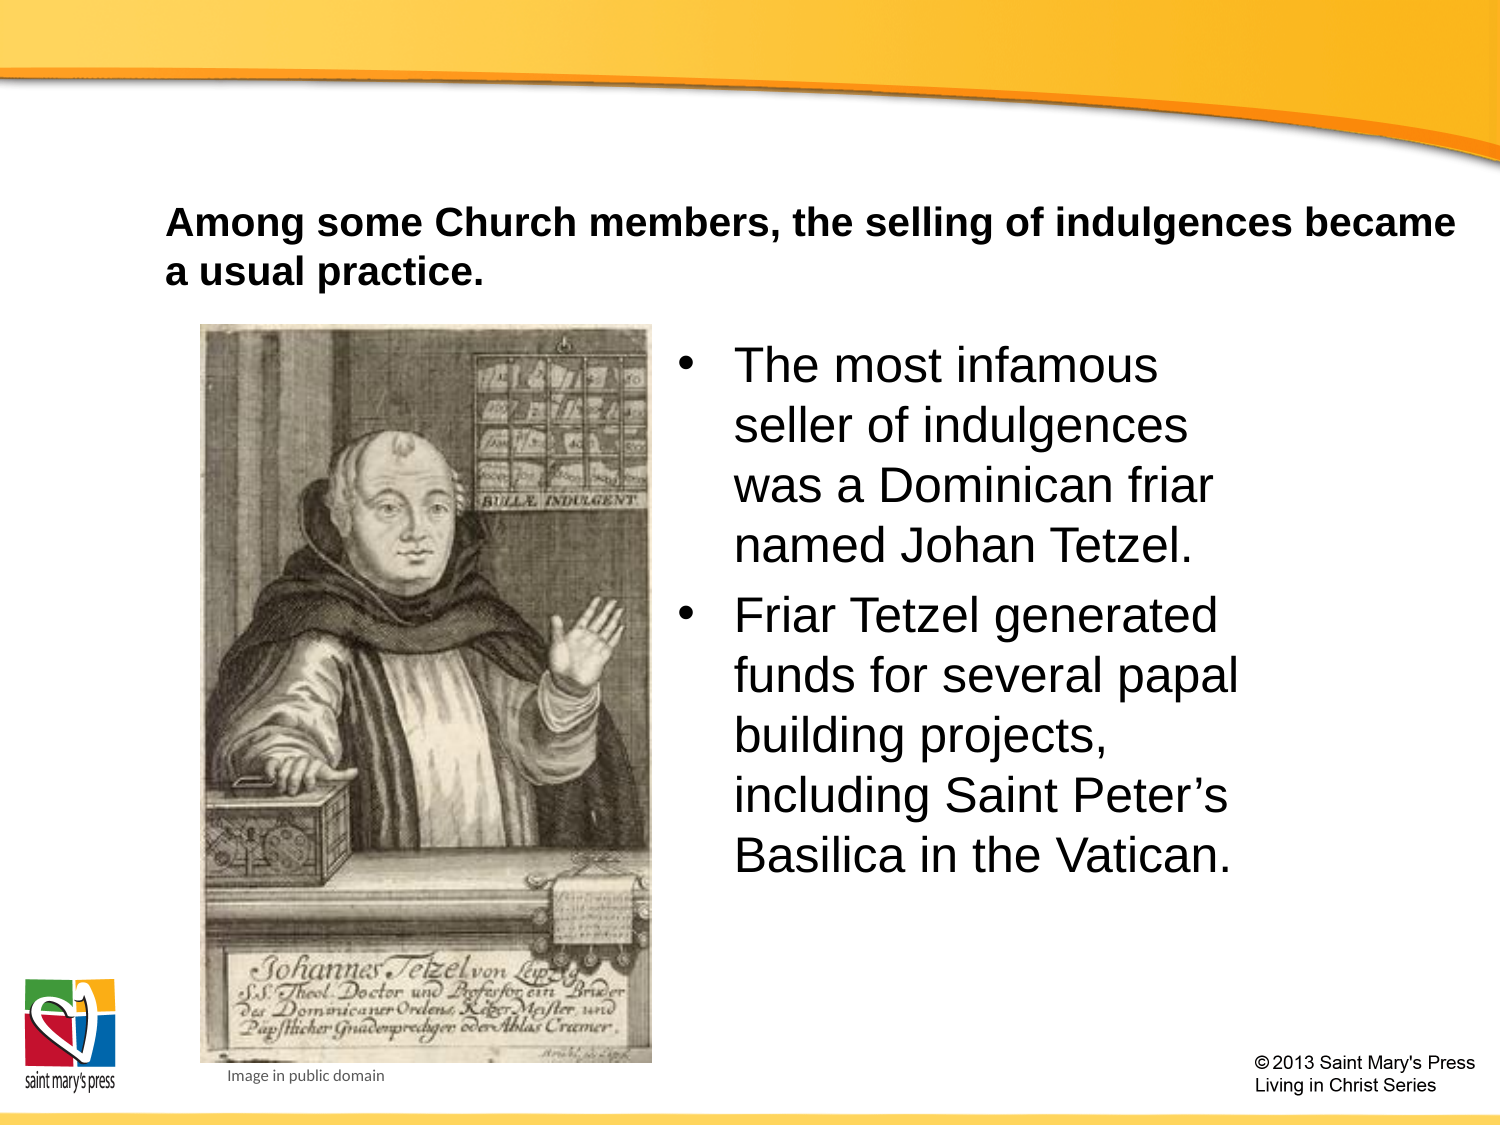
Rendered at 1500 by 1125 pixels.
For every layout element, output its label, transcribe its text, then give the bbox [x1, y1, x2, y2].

title Among some Church members, the selling of indulgences became a usual practice. [150, 187, 1500, 350]
picture [0, 0, 1500, 1125]
list The most infamous seller of indulgences was a Dominican friar named Johan Tetzel. Friar Tetzel generated funds for several papal building projects, including Saint Peter’s Basilica in the Vatican. [662, 324, 1288, 1005]
text_box Image in public domain [212, 1071, 475, 1093]
